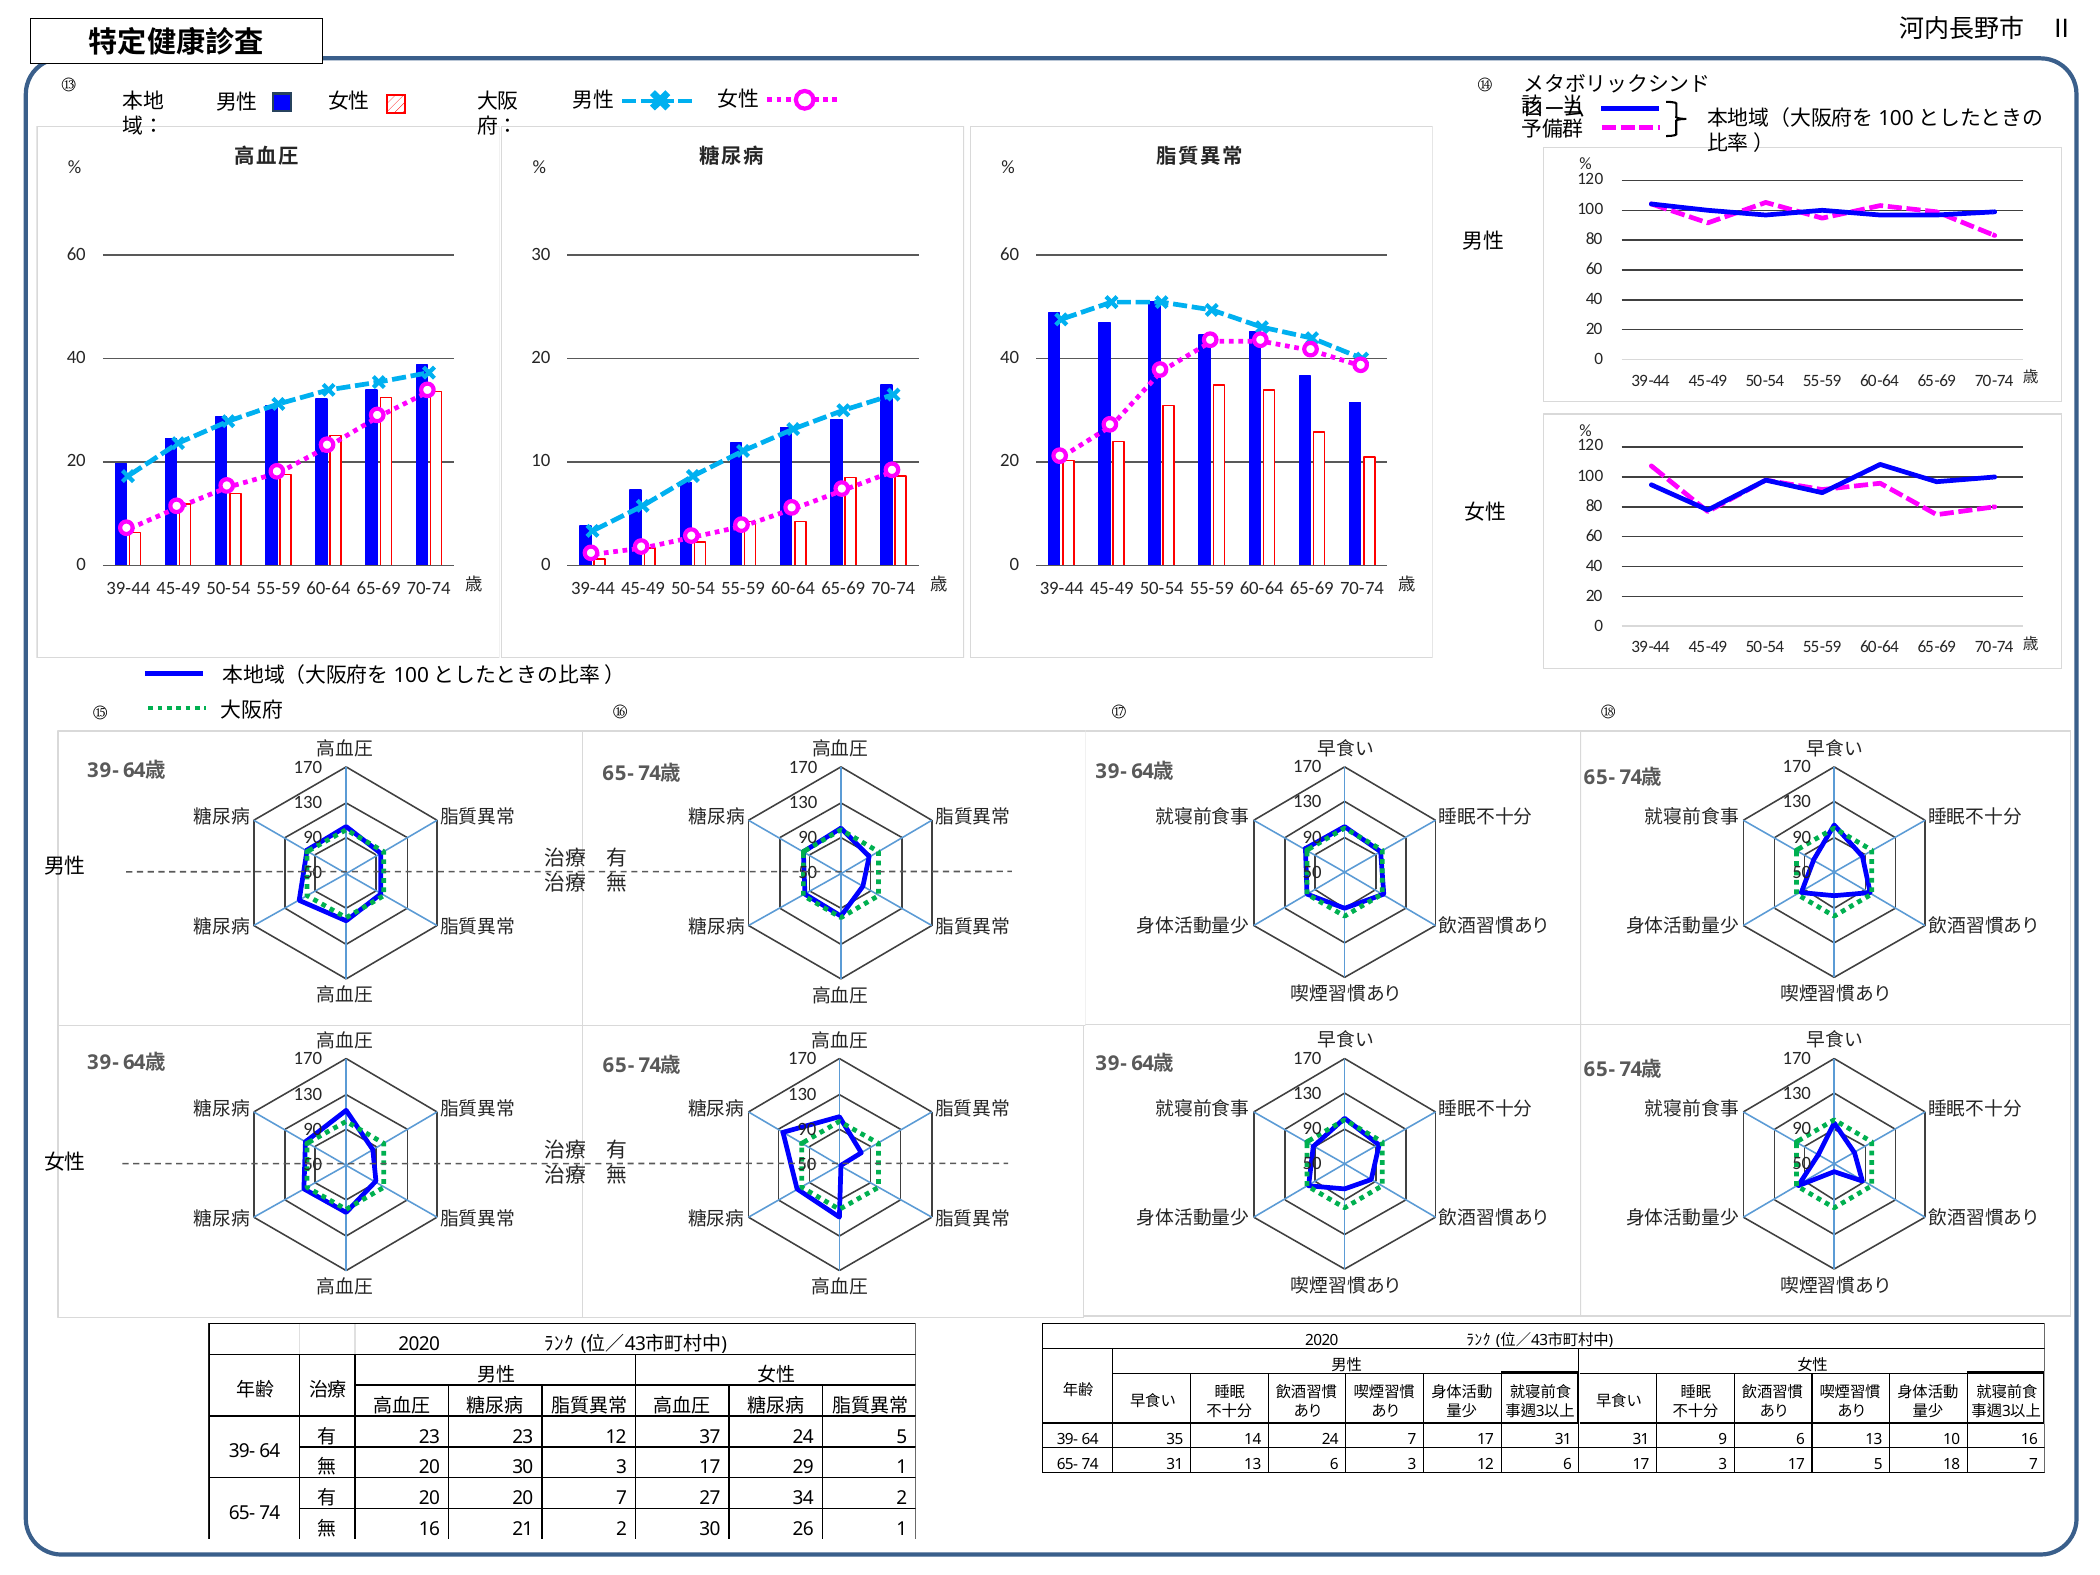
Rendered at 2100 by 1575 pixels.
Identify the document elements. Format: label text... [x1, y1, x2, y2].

picture [35, 124, 964, 658]
text_box [648, 88, 672, 100]
text_box 本地域（大阪府を100としたときの比率 ） [207, 658, 656, 694]
text_box 大阪府 [206, 688, 324, 729]
text_box ⑭ [1462, 63, 1508, 104]
text_box 本地域（大阪府を100としたときの比率 ） [1692, 97, 2077, 162]
text_box 男性 [201, 81, 274, 122]
text_box 大阪府： [462, 79, 567, 124]
text_box 本地域： [108, 80, 212, 124]
picture [1541, 412, 2063, 669]
picture [208, 1322, 917, 1541]
text_box [794, 100, 815, 110]
picture [1041, 1322, 2046, 1474]
text_box ⑯ [597, 689, 651, 729]
text_box 男性 [1447, 219, 1520, 260]
text_box 予備群 [1502, 108, 1603, 149]
text_box ⑮ [77, 690, 131, 729]
picture [56, 729, 2071, 1318]
text_box [25, 58, 2077, 1555]
text_box [1666, 128, 1677, 137]
text_box 女性 [313, 80, 393, 120]
text_box [393, 94, 406, 114]
text_box 河内長野市 Ⅱ [1884, 5, 2100, 50]
text_box ⑰ [1096, 689, 1150, 729]
text_box 特定健康診査 [30, 18, 323, 64]
text_box [274, 92, 292, 112]
picture [1541, 145, 2063, 403]
picture [968, 124, 1433, 658]
text_box 女性 [703, 78, 783, 118]
text_box [794, 89, 815, 99]
text_box メタボリックシンドローム [1508, 63, 1755, 128]
text_box [648, 102, 672, 112]
text_box ⑬ [46, 63, 100, 104]
text_box 男性 [29, 845, 56, 886]
text_box 女性 [29, 1140, 56, 1181]
text_box 男性 [558, 79, 631, 120]
text_box ⑱ [1585, 690, 1639, 729]
text_box 女性 [1450, 491, 1530, 532]
